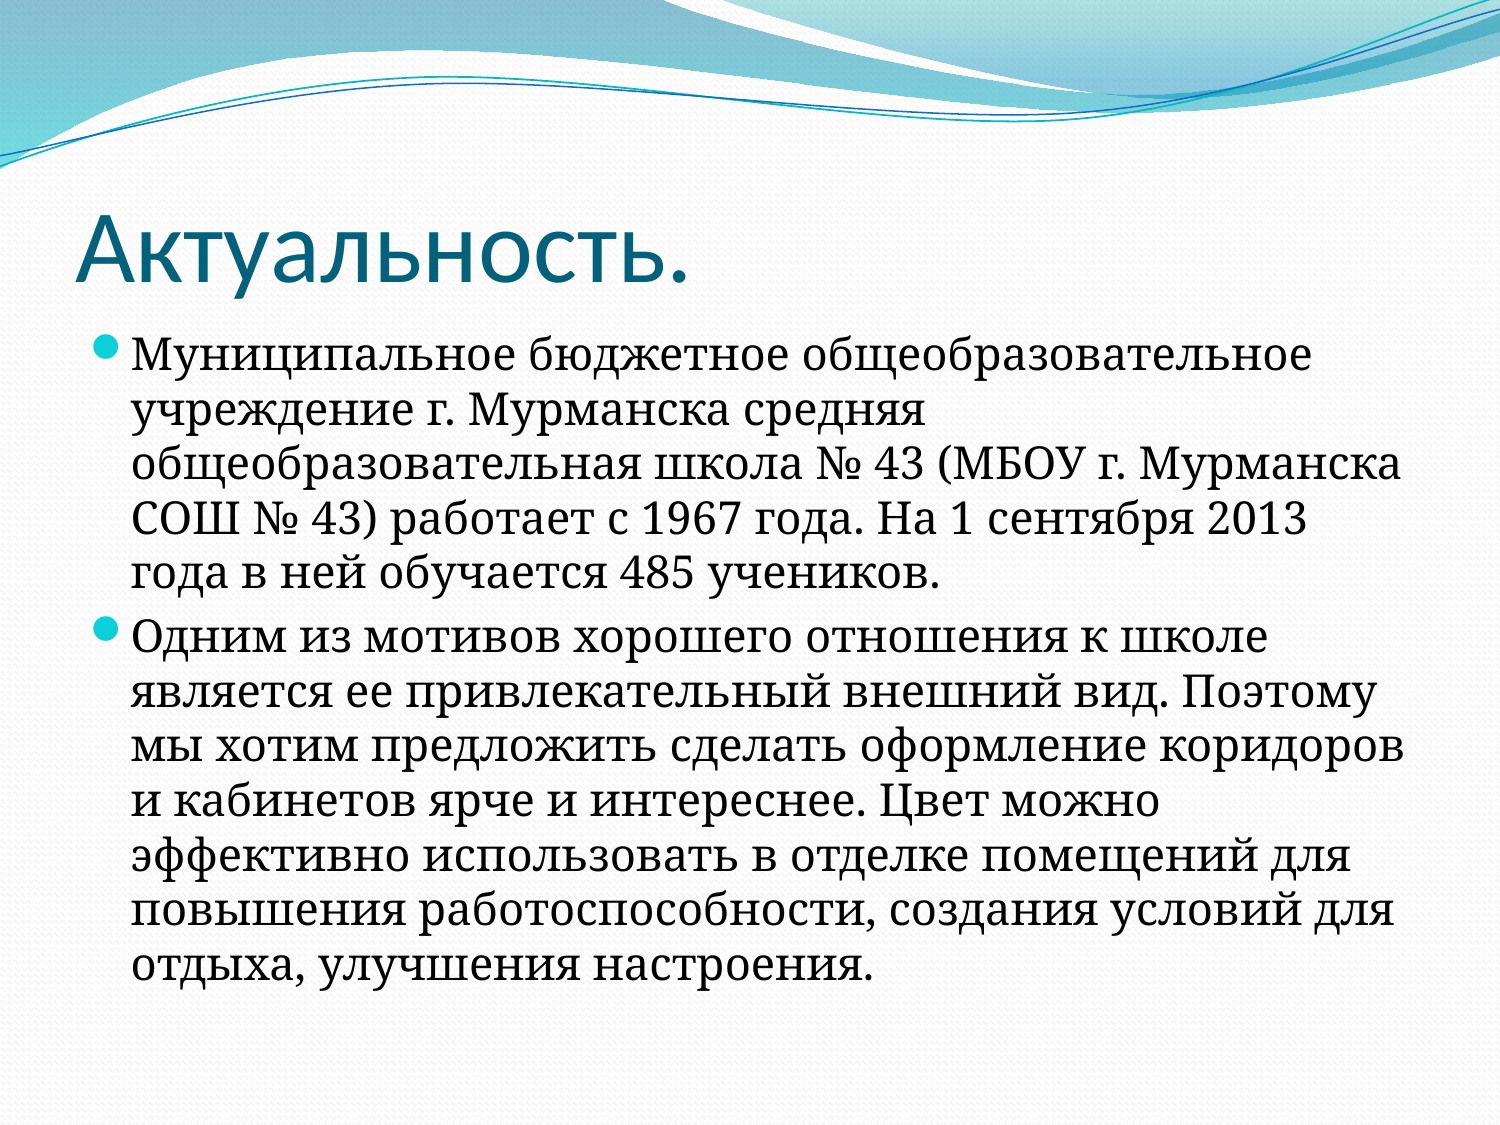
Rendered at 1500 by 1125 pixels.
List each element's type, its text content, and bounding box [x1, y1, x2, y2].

title Актуальность. [75, 115, 1425, 303]
list Муниципальное бюджетное общеобразовательное учреждение г. Мурманска средняя общеобразовательная школа № 43 (МБОУ г. Мурманска СОШ № 43) работает с 1967 года. На 1 сентября 2013 года в ней обучается 485 учеников. Одним из мотивов хорошего отношения к школе является ее привлекательный внешний вид. Поэтому мы хотим предложить сделать оформление коридоров и кабинетов ярче и интереснее. Цвет можно эффективно использовать в отделке помещений для повышения работоспособности, создания условий для отдыха, улучшения настроения. [75, 317, 1425, 1038]
